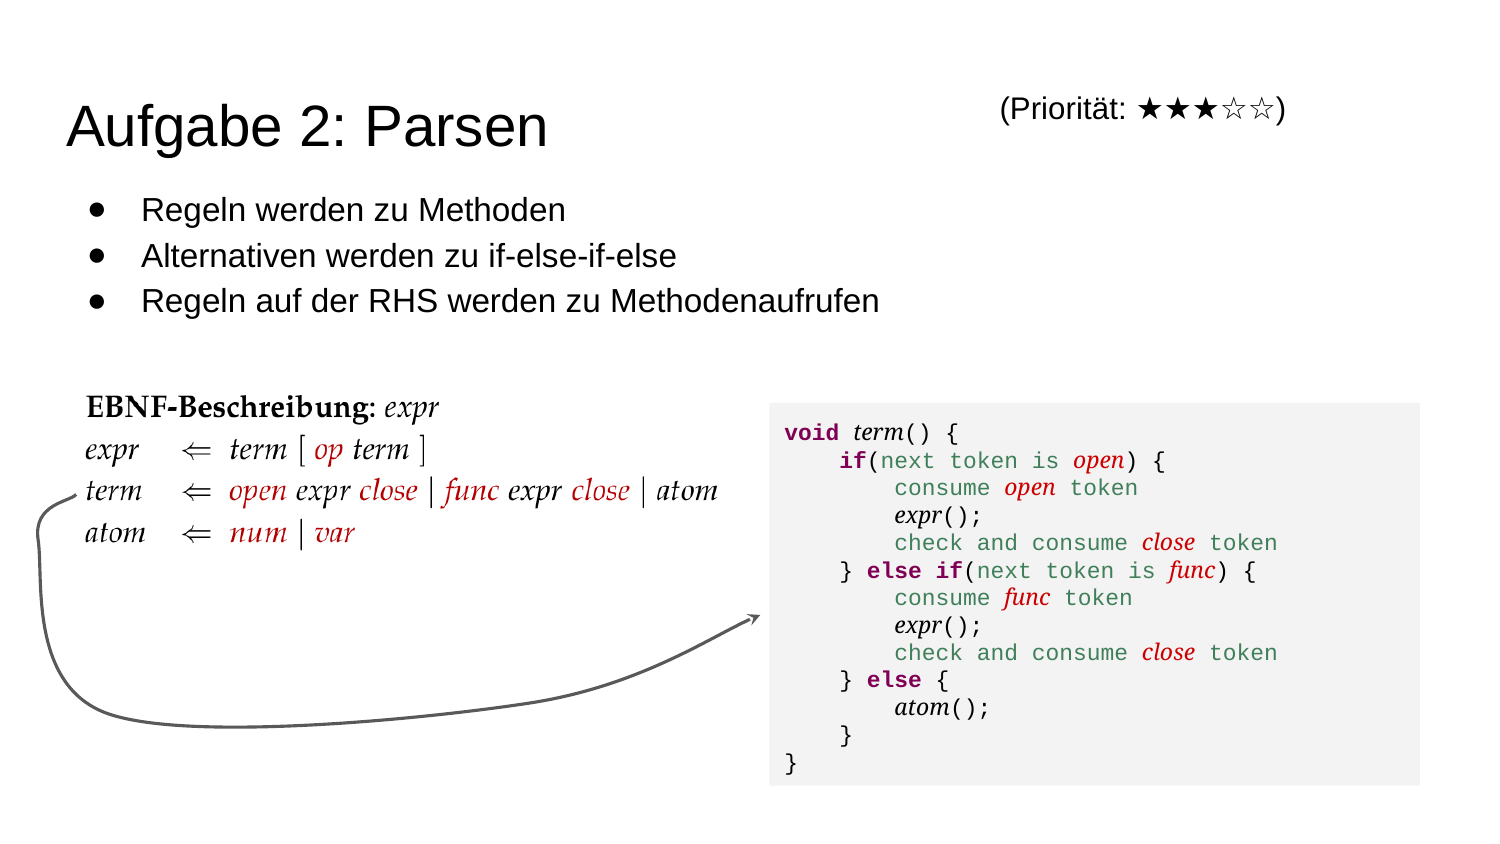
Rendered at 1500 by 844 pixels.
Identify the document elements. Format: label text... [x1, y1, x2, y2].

text_box [37, 498, 761, 728]
title Aufgabe 2: Parsen [51, 72, 1449, 166]
text_box Regeln werden zu Methoden Alternativen werden zu if-else-if-else Regeln auf der RHS werden zu Methodenaufrufen [51, 166, 1449, 338]
picture [75, 383, 734, 560]
text_box (Priorität: ★★★☆☆) [984, 72, 1477, 141]
text_box void term() { if(next token is open) { consume open token expr(); check and consume close token } else if(next token is func) { consume func token expr(); check and consume close token } else { atom(); } } [769, 402, 1420, 786]
